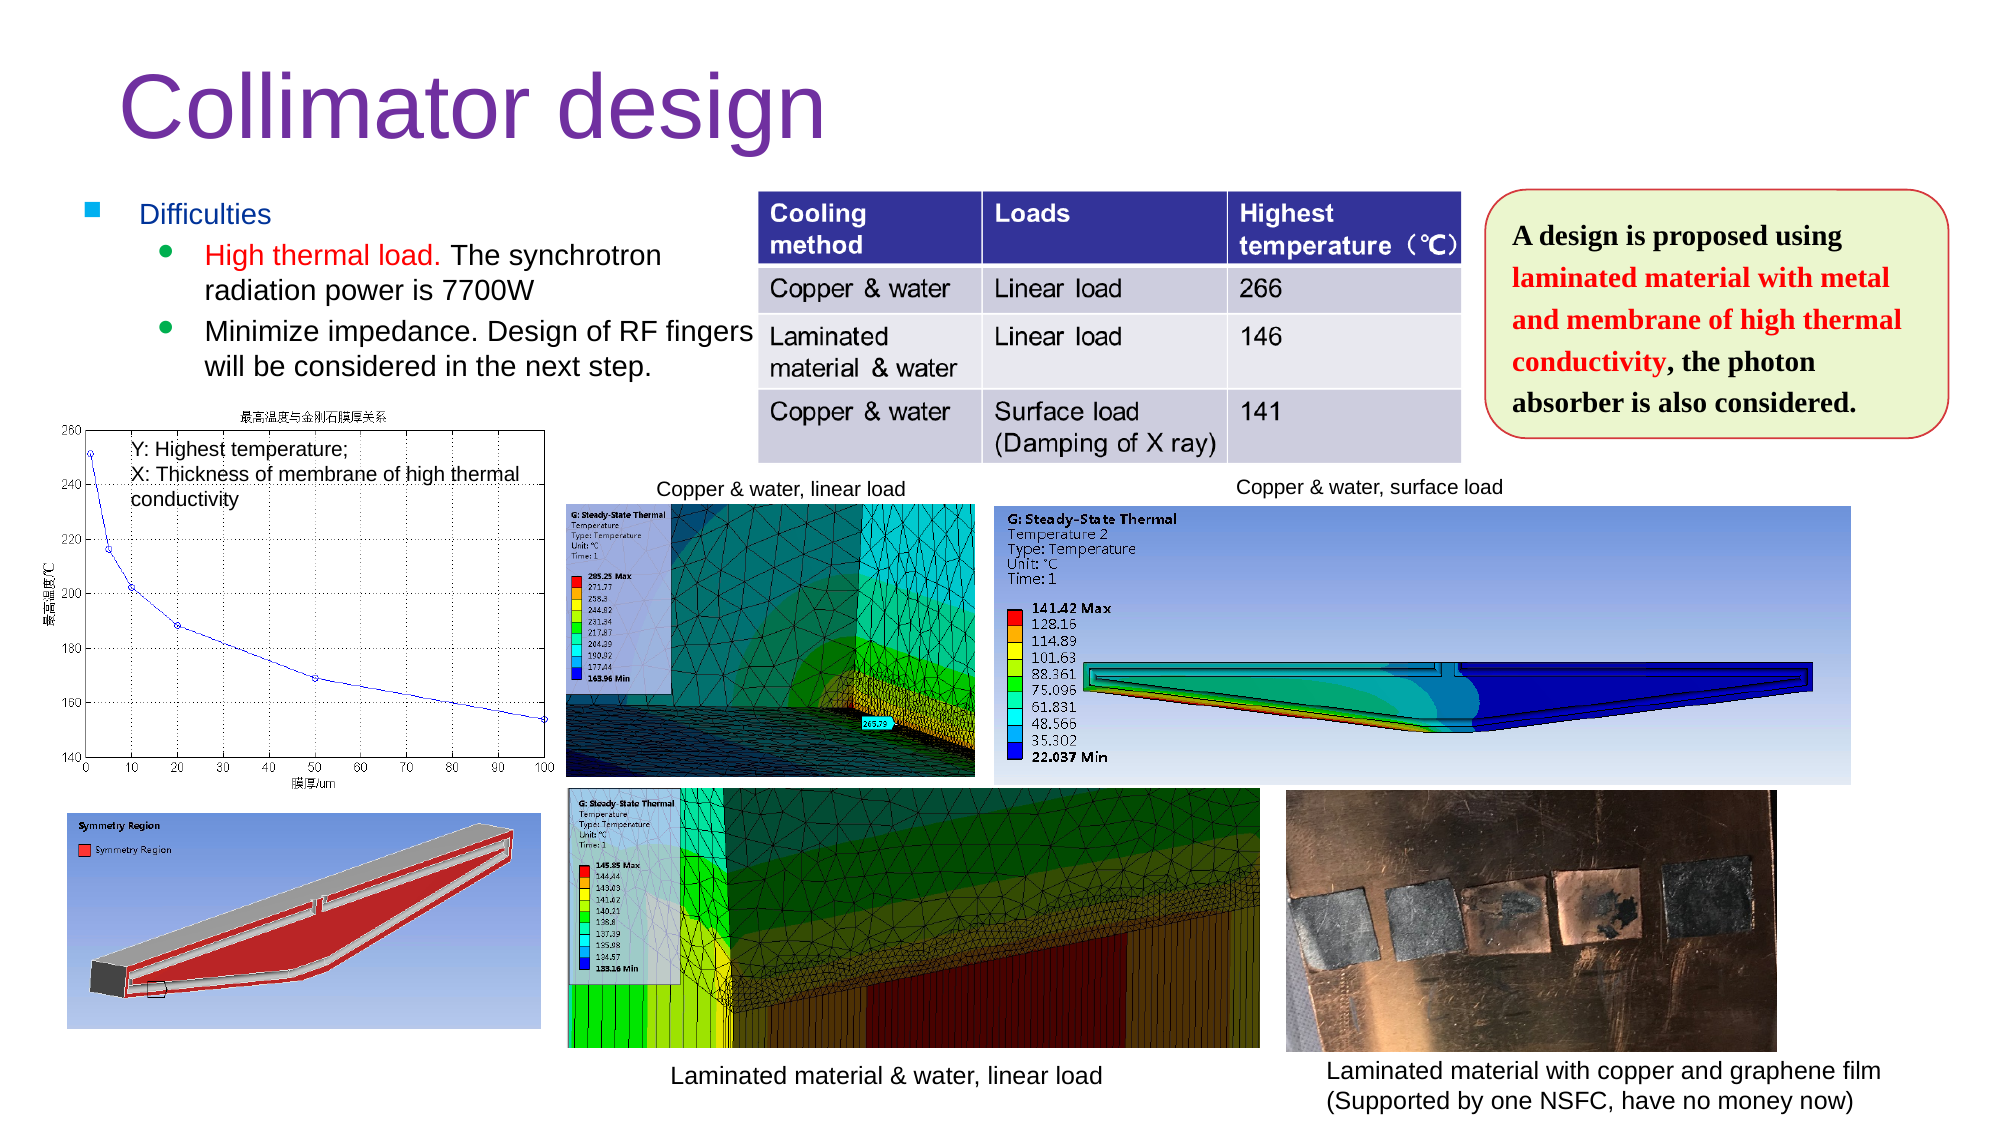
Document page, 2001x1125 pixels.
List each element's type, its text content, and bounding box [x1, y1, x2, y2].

text_box Copper & water, linear load [641, 468, 1091, 509]
text_box Laminated material with copper and graphene film (Supported by one NSFC, have no money now) [1311, 1047, 2000, 1122]
text_box Difficulties High thermal load. The synchrotron radiation power is 7700W Minimize impedance. Design of RF fingers will be considered in the next step. [67, 188, 756, 504]
picture [756, 188, 1465, 474]
picture [993, 506, 1851, 785]
text_box Copper & water, surface load [1221, 466, 1698, 506]
picture [67, 813, 541, 1029]
text_box A design is proposed using laminated material with metal and membrane of high thermal conductivity, the photon absorber is also considered. [1485, 189, 1949, 439]
picture [1286, 790, 1777, 1052]
text_box Laminated material & water, linear load [655, 1051, 1277, 1097]
picture [8, 399, 1260, 1048]
title Collimator design [103, 0, 1829, 218]
